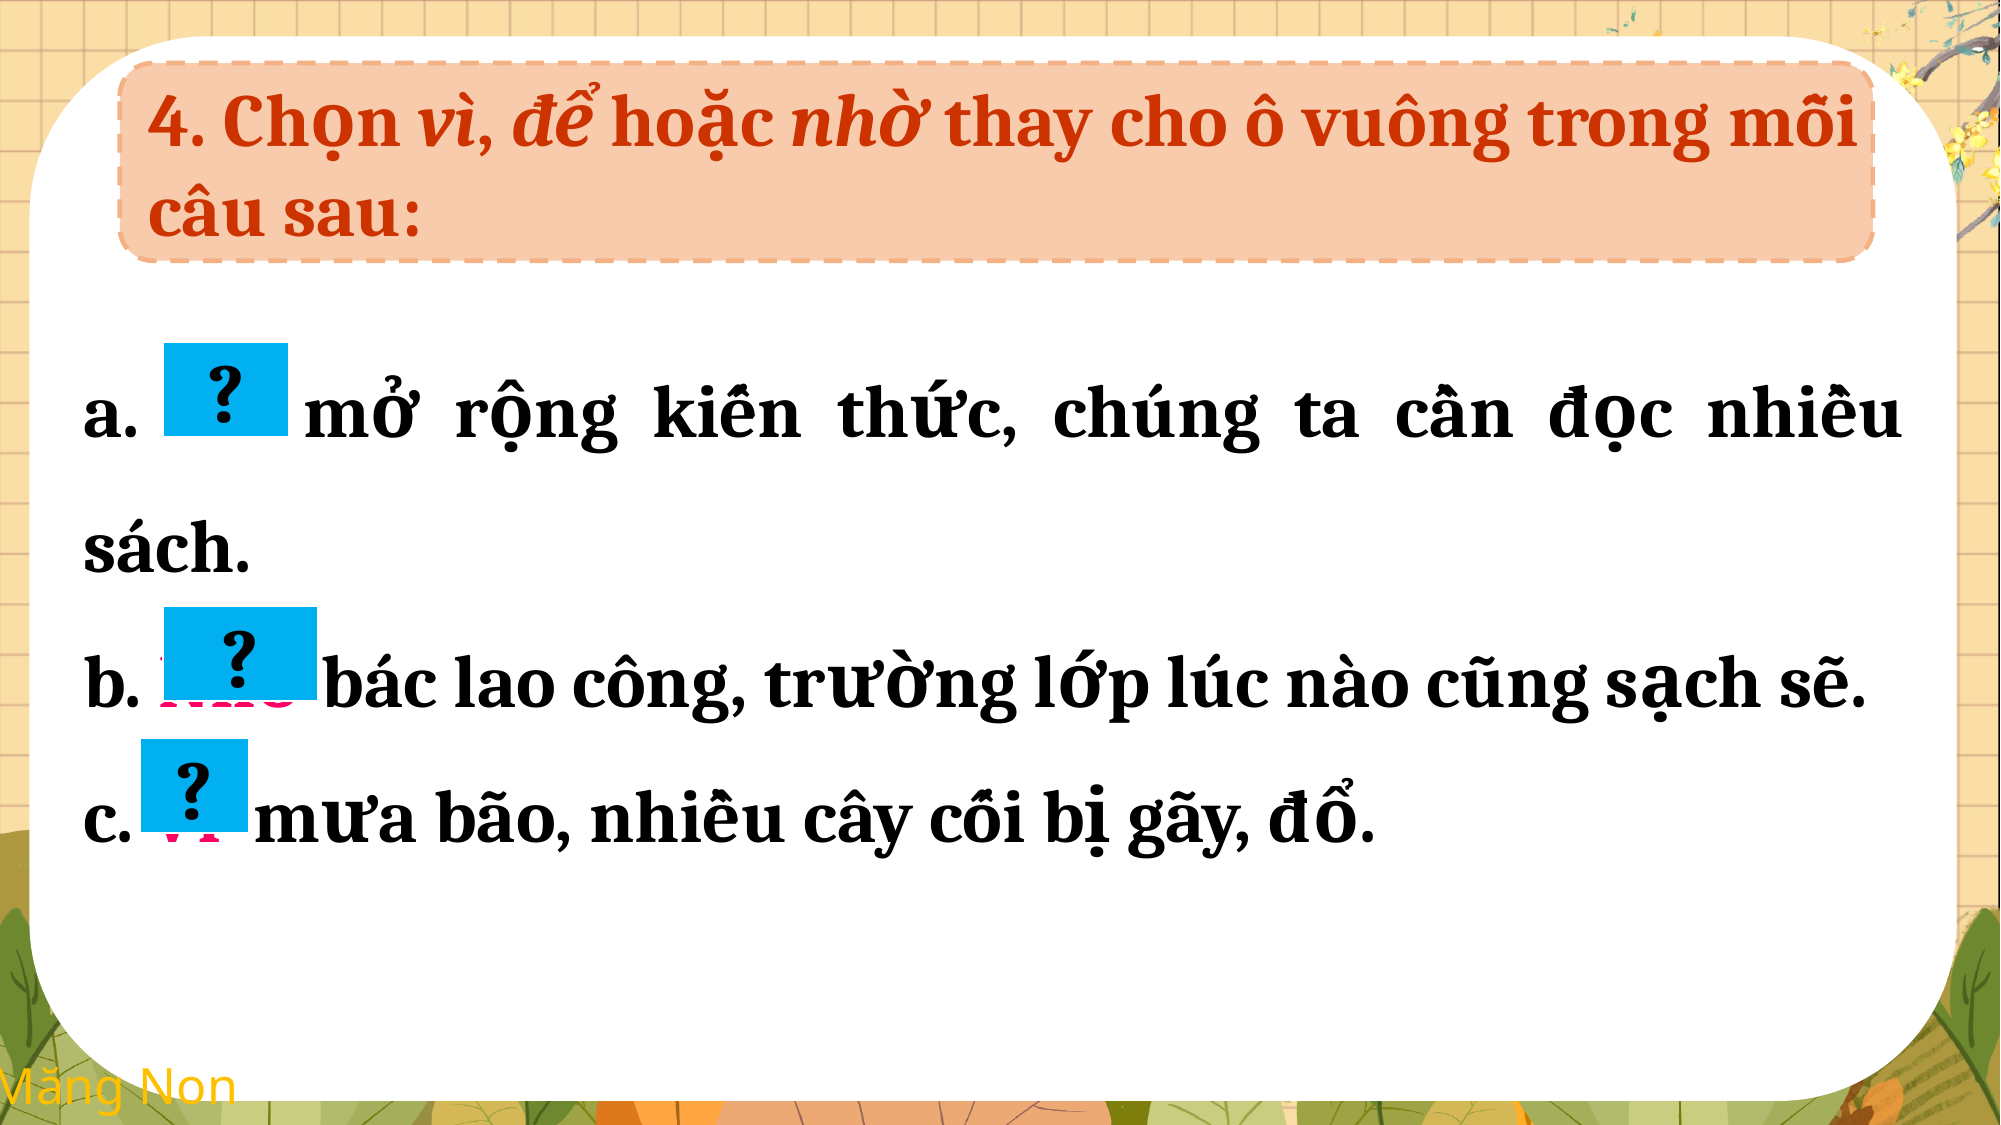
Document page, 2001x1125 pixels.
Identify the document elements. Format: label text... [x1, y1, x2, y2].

text_box a. Để mở rộng kiến thức, chúng ta cần đọc nhiều sách. b. Nhờ bác lao công, trường lớp lúc nào cũng sạch sẽ. c. Vì mưa bão, nhiều cây cối bị gãy, đổ. [68, 310, 1920, 865]
text_box ? [139, 737, 250, 834]
picture [0, 0, 2000, 1125]
text_box ? [162, 341, 290, 438]
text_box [119, 62, 1873, 261]
text_box ? [162, 605, 319, 702]
